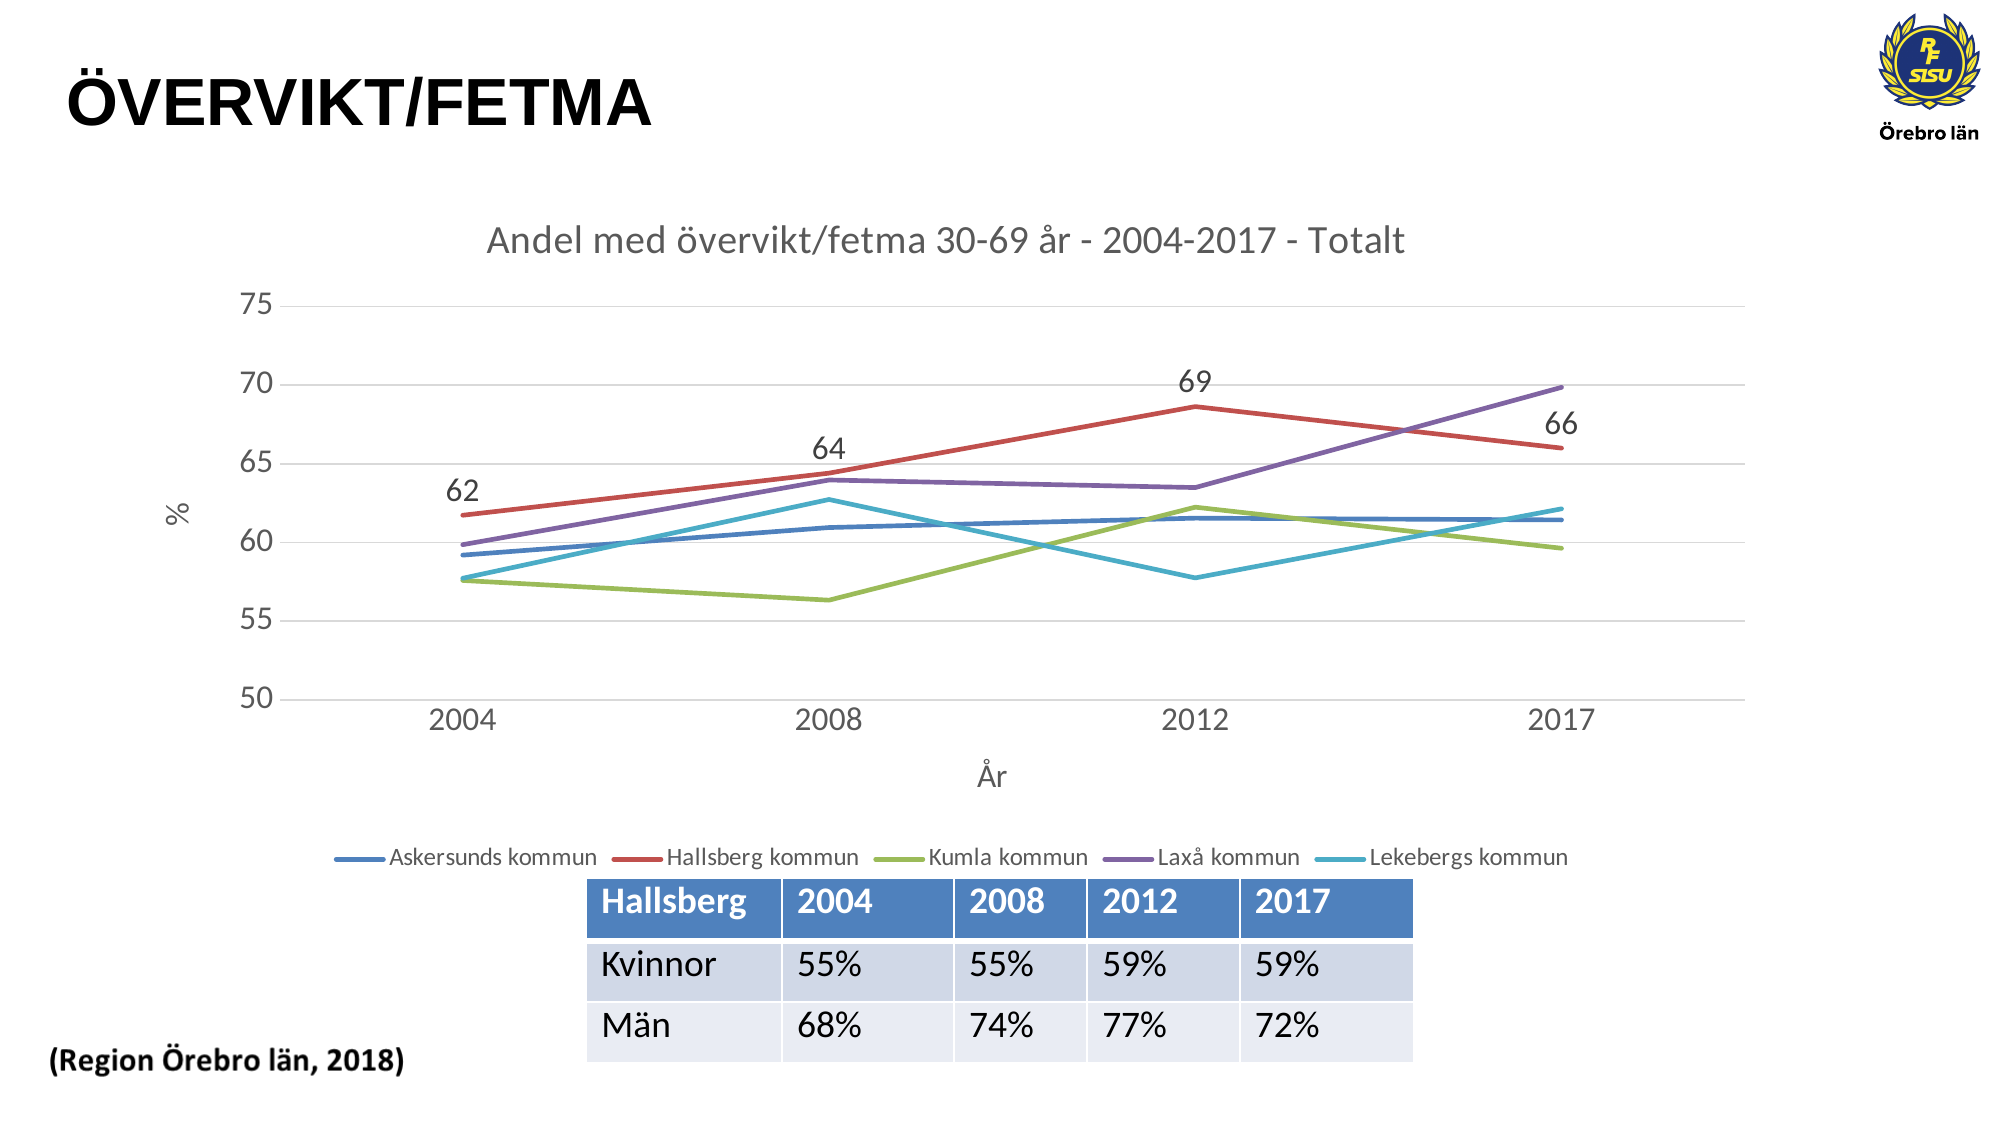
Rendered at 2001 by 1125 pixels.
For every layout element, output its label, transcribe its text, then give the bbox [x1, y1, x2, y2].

table_cell Män [587, 1003, 781, 1062]
table_header 2008 [955, 879, 1086, 938]
table_cell Kvinnor [587, 944, 781, 1001]
table_cell 59% [1088, 944, 1239, 1001]
table_header 2012 [1088, 879, 1239, 938]
text_box ÖVERVIKT/FETMA [51, 60, 1703, 140]
table_header Hallsberg [587, 879, 781, 938]
table_header 2004 [783, 879, 953, 938]
table_cell 72% [1241, 1003, 1413, 1062]
picture [28, 1028, 443, 1100]
table_cell 55% [783, 944, 953, 1001]
chart [126, 188, 1778, 878]
table_cell 77% [1088, 1003, 1239, 1062]
table_cell 59% [1241, 944, 1413, 1001]
table_cell 55% [955, 944, 1086, 1001]
table_cell 68% [783, 1003, 953, 1062]
table_header 2017 [1241, 879, 1413, 938]
table_cell 74% [955, 1003, 1086, 1062]
picture [1878, 13, 1981, 140]
